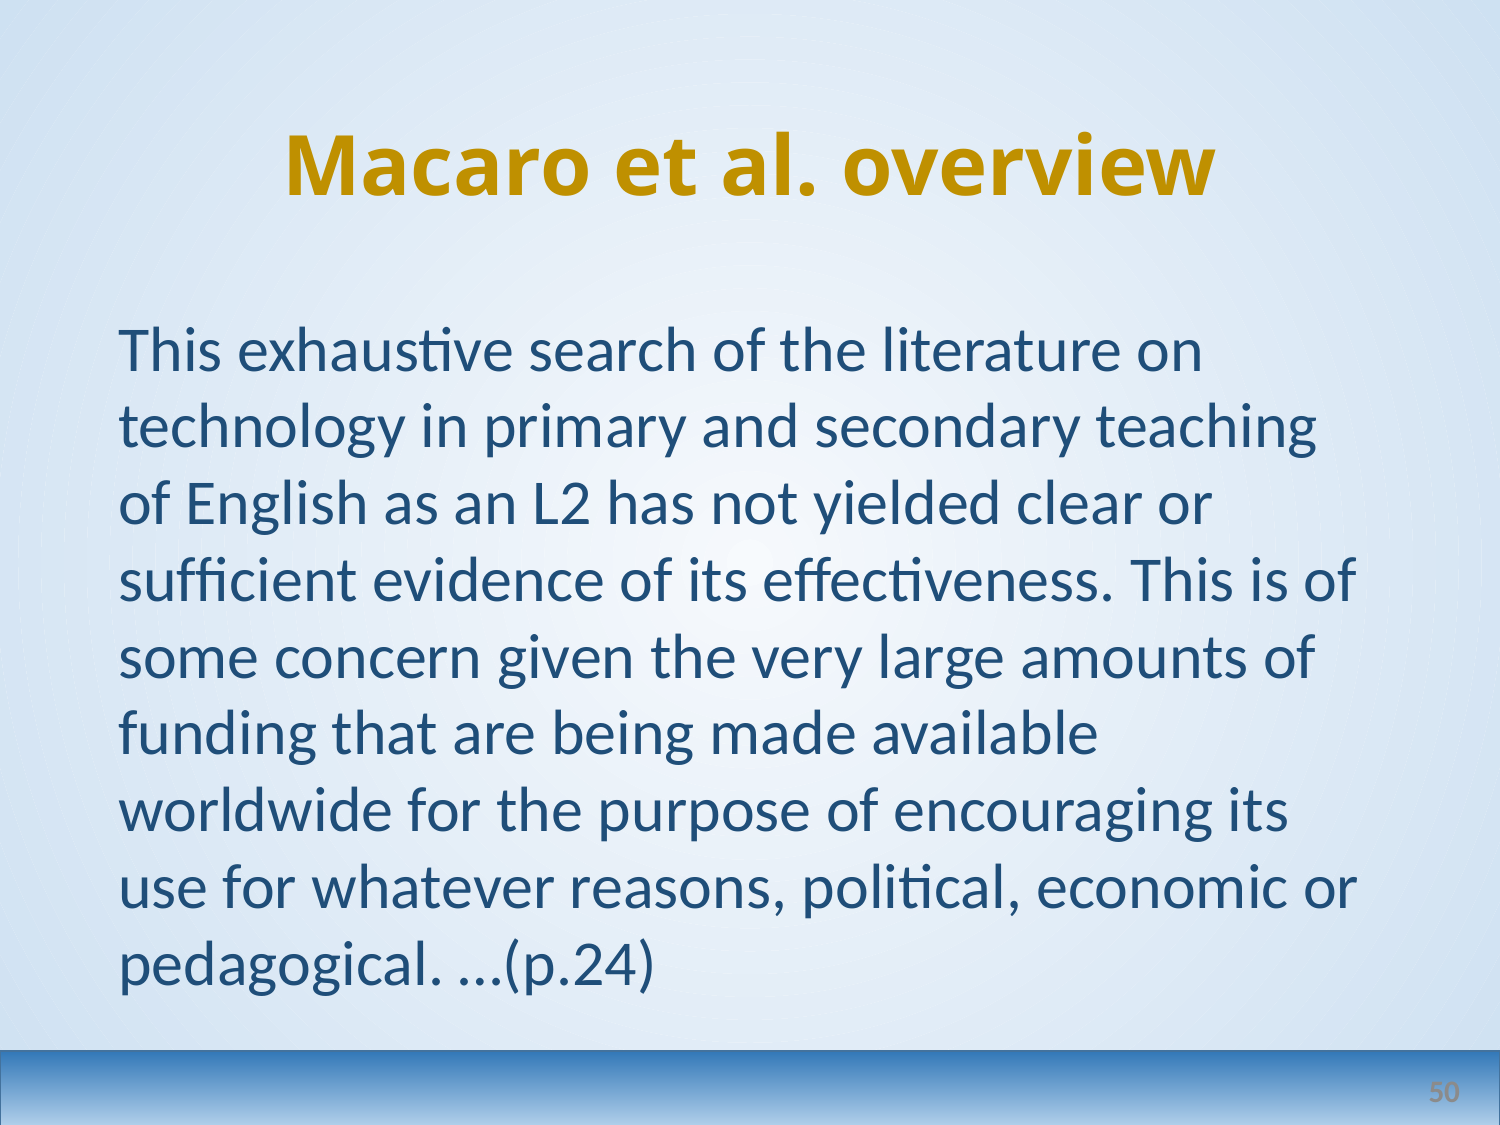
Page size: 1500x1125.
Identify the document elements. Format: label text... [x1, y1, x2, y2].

title Macaro et al. overview [103, 59, 1397, 278]
slide_number 50 [1396, 1062, 1476, 1117]
list This exhaustive search of the literature on technology in primary and secondary teaching of English as an L2 has not yielded clear or sufﬁcient evidence of its effectiveness. This is of some concern given the very large amounts of funding that are being made available worldwide for the purpose of encouraging its use for whatever reasons, political, economic or pedagogical. …(p.24) [103, 299, 1397, 1014]
